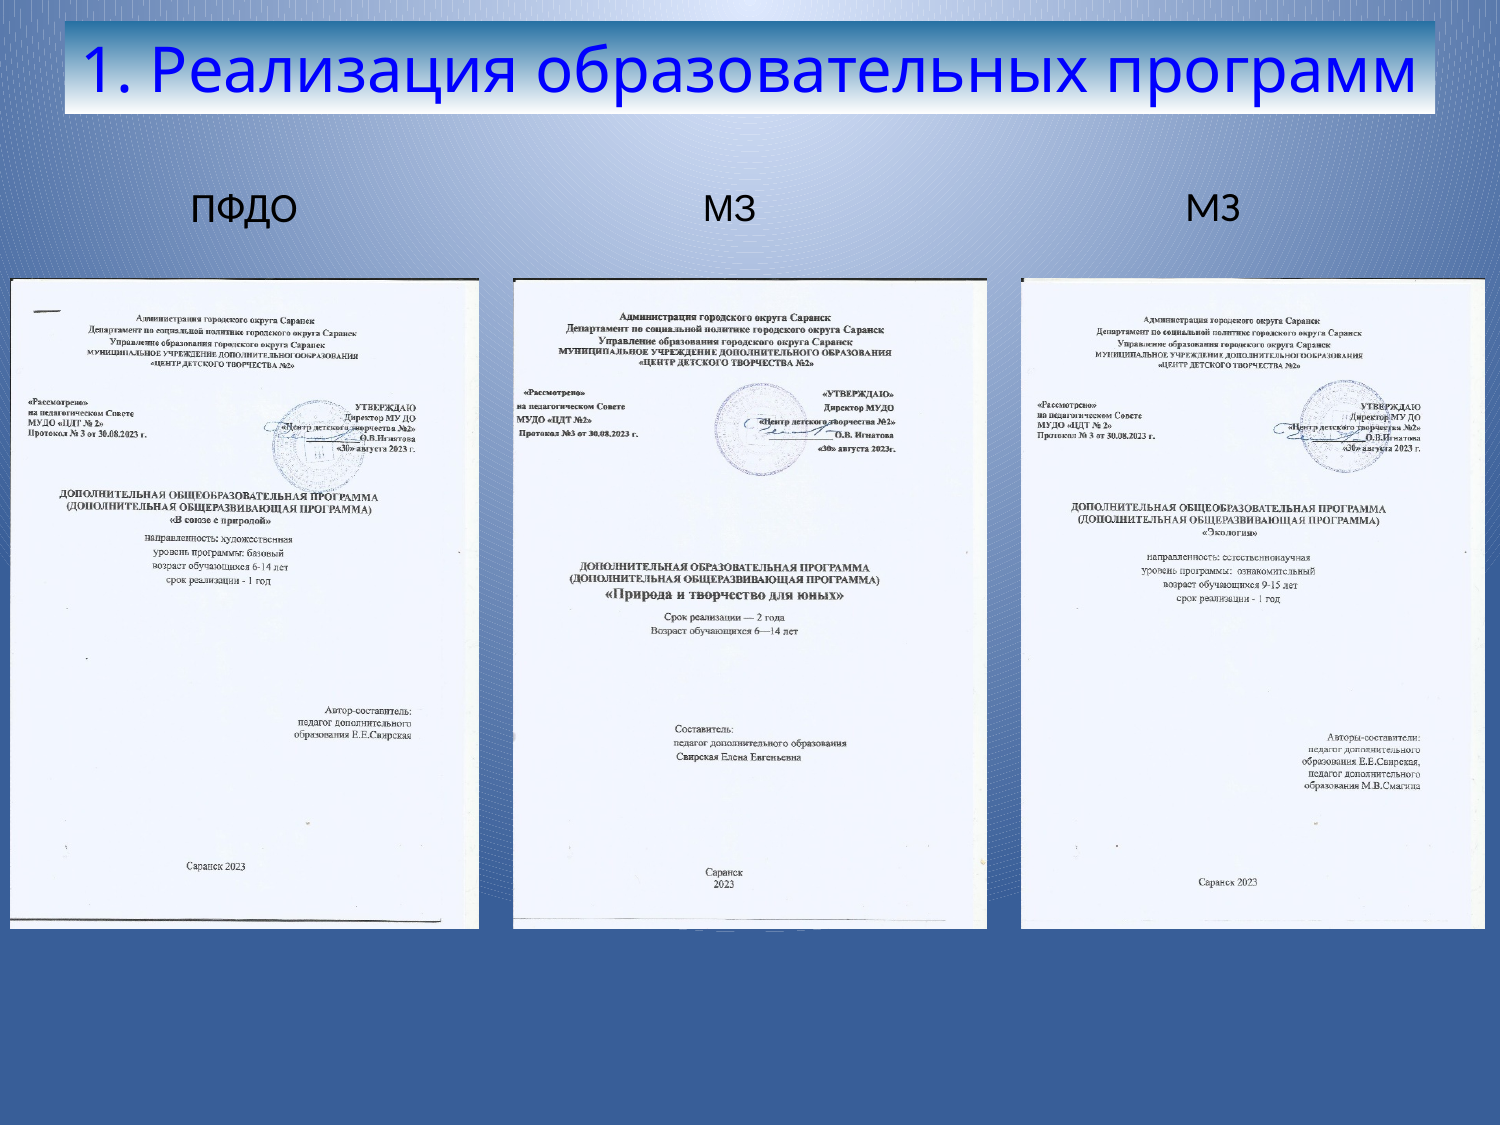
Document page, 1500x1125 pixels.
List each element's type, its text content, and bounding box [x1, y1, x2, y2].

text_box МЗ [679, 176, 781, 237]
title 1. Реализация образовательных программ [64, 21, 1436, 114]
text_box ПФДО [123, 173, 365, 232]
picture [9, 278, 479, 929]
picture [513, 278, 987, 929]
picture [1021, 278, 1485, 929]
text_box МЗ [1080, 172, 1345, 232]
